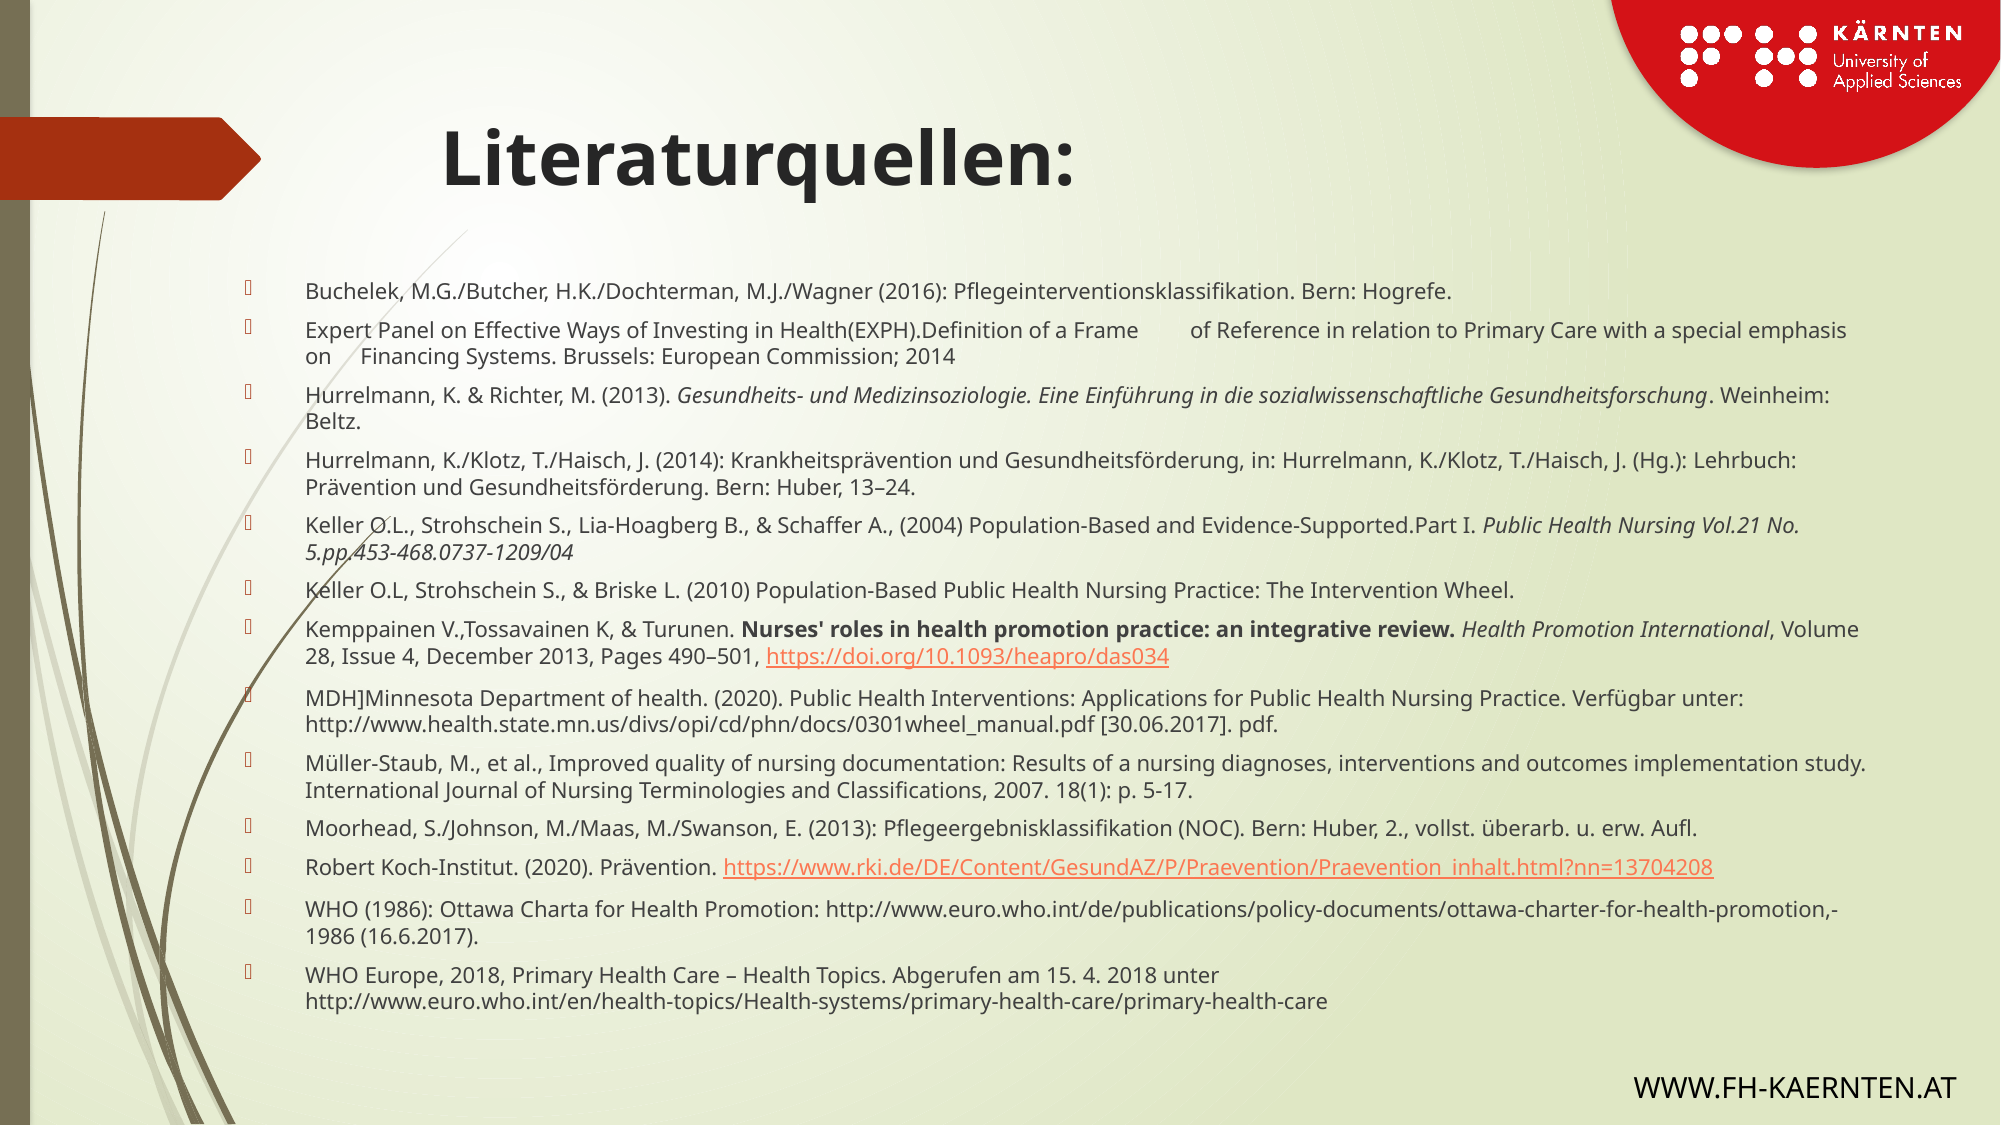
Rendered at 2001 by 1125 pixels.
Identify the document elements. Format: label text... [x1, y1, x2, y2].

list Buchelek, M.G./Butcher, H.K./Dochterman, M.J./Wagner (2016): Pflegeinterventionsklassifikation. Bern: Hogrefe. Expert Panel on Effective Ways of Investing in Health(EXPH).Definition of a Frame of Reference in relation to Primary Care with a special emphasis on Financing Systems. Brussels: European Commission; 2014 Hurrelmann, K. & Richter, M. (2013). Gesundheits- und Medizinsoziologie. Eine Einführung in die sozialwissenschaftliche Gesundheitsforschung. Weinheim: Beltz. Hurrelmann, K./Klotz, T./Haisch, J. (2014): Krankheitsprävention und Gesundheitsförderung, in: Hurrelmann, K./Klotz, T./Haisch, J. (Hg.): Lehrbuch: Prävention und Gesundheitsförderung. Bern: Huber, 13–24. Keller O.L., Strohschein S., Lia-Hoagberg B., & Schaffer A., (2004) Population-Based and Evidence-Supported.Part I. Public Health Nursing Vol.21 No. 5.pp.453-468.0737-1209/04 Keller O.L, Strohschein S., & Briske L. (2010) Population-Based Public Health Nursing Practice: The Intervention Wheel. Kemppainen V.,Tossavainen K, & Turunen. Nurses' roles in health promotion practice: an integrative review. Health Promotion International, Volume 28, Issue 4, December 2013, Pages 490–501, https://doi.org/10.1093/heapro/das034 MDH]Minnesota Department of health. (2020). Public Health Interventions: Applications for Public Health Nursing Practice. Verfügbar unter: http://www.health.state.mn.us/divs/opi/cd/phn/docs/0301wheel_manual.pdf [30.06.2017]. pdf. Müller-Staub, M., et al., Improved quality of nursing documentation: Results of a nursing diagnoses, interventions and outcomes implementation study. International Journal of Nursing Terminologies and Classifications, 2007. 18(1): p. 5-17. Moorhead, S./Johnson, M./Maas, M./Swanson, E. (2013): Pflegeergebnisklassifikation (NOC). Bern: Huber, 2., vollst. überarb. u. erw. Aufl. Robert Koch-Institut. (2020). Prävention. https://www.rki.de/DE/Content/GesundAZ/P/Praevention/Praevention_inhalt.html?nn=13704208 WHO (1986): Ottawa Charta for Health Promotion: http://www.euro.who.int/de/publications/policy-documents/ottawa-charter-for-health-promotion,-1986 (16.6.2017). WHO Europe, 2018, Primary Health Care – Health Topics. Abgerufen am 15. 4. 2018 unter http://www.euro.who.int/en/health-topics/Health-systems/primary-health-care/primary-health-care [229, 231, 1888, 1023]
picture [1618, 0, 2001, 149]
title Literaturquellen: [425, 102, 1888, 231]
